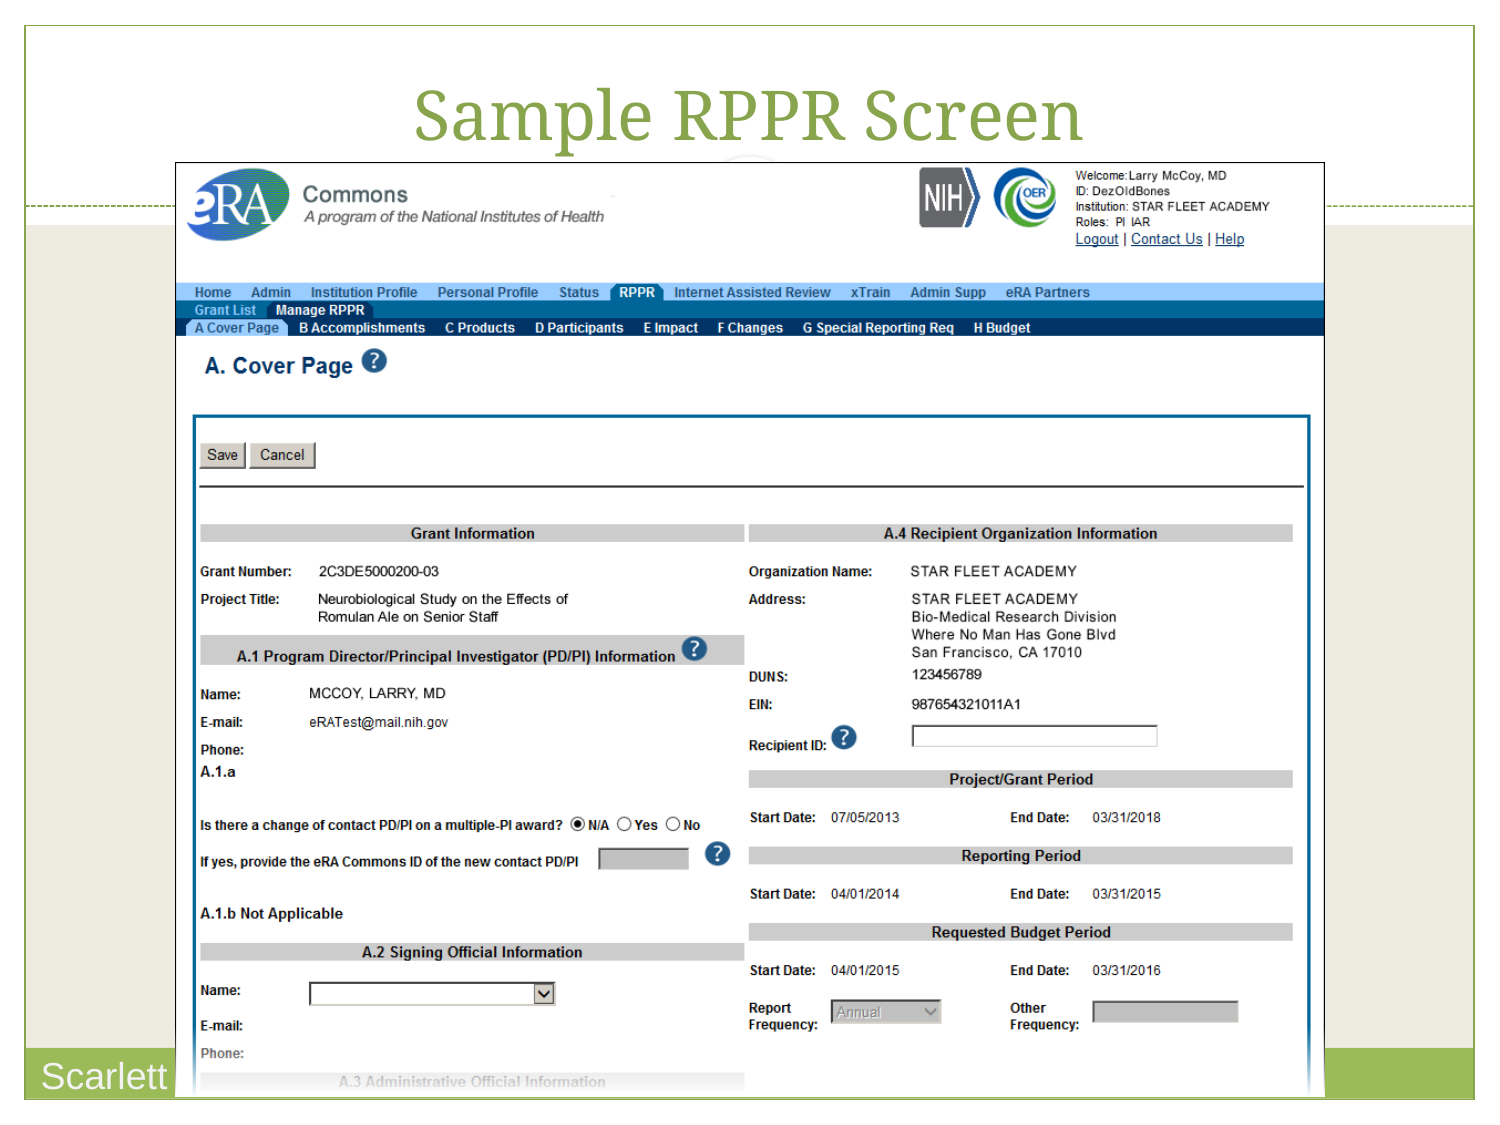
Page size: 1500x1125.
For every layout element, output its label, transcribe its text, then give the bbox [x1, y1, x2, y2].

text_box Scarlett [25, 1045, 173, 1105]
title Sample RPPR Screen [49, 37, 1450, 162]
picture [643, 288, 654, 297]
picture [175, 162, 1325, 1097]
picture [210, 306, 228, 314]
picture [620, 288, 631, 297]
picture [241, 306, 254, 314]
picture [634, 288, 640, 297]
picture [196, 306, 207, 314]
